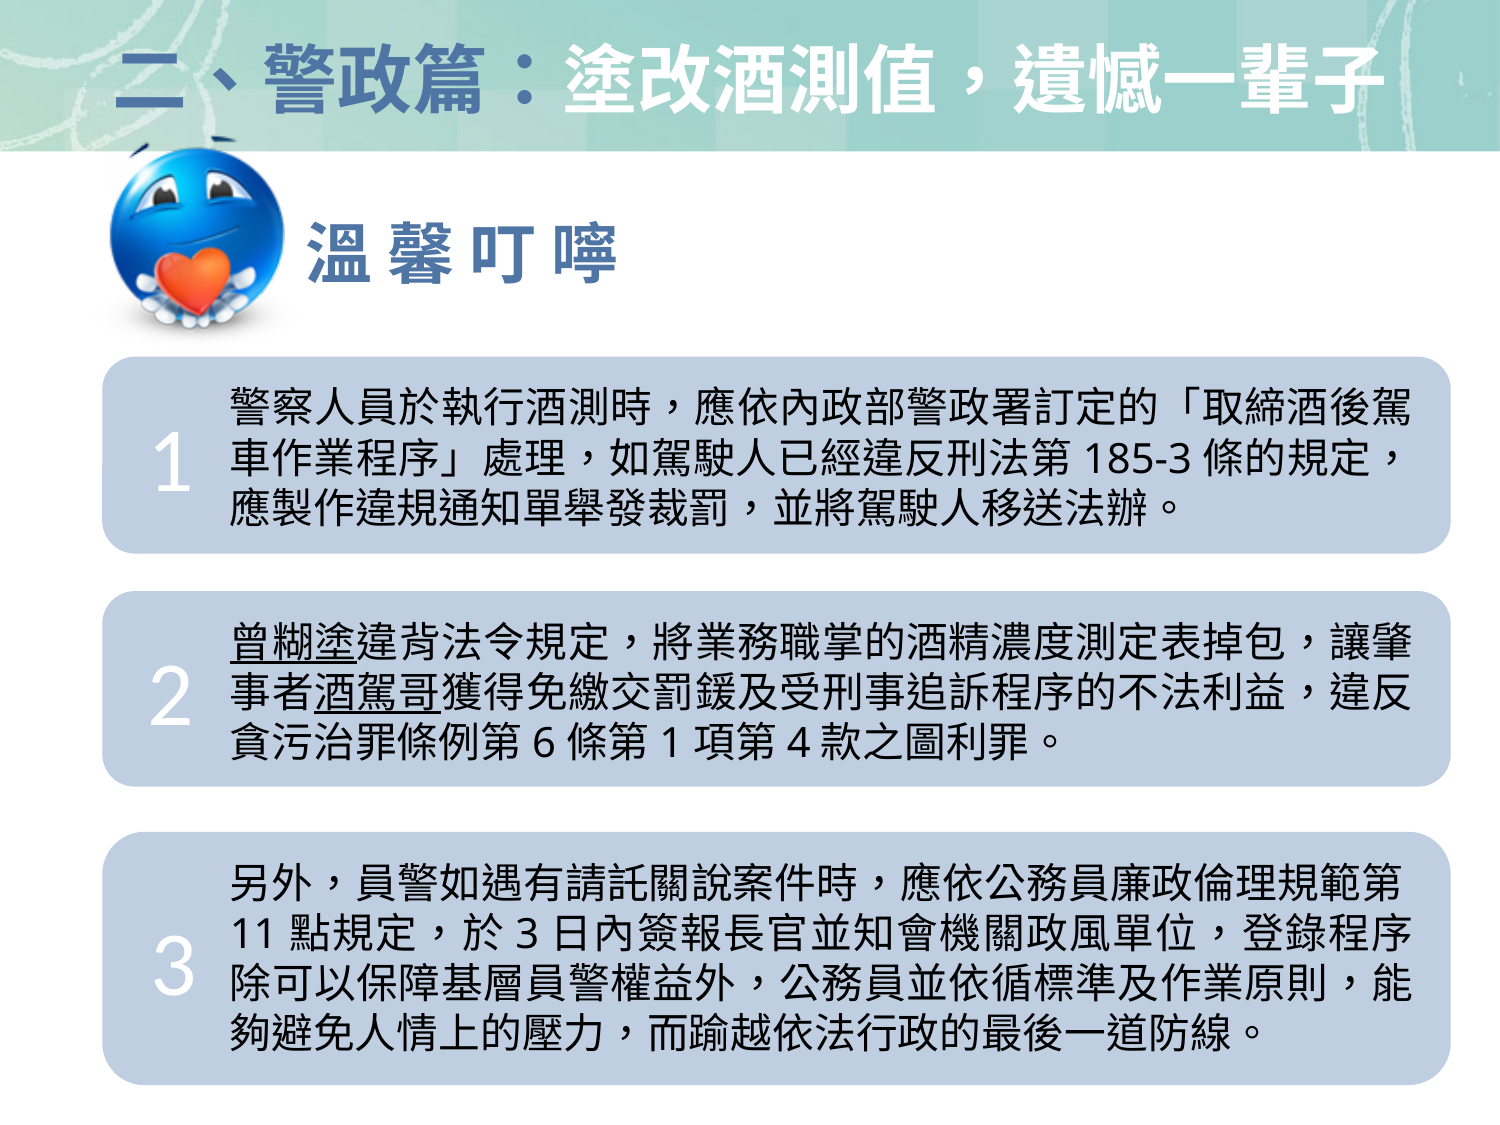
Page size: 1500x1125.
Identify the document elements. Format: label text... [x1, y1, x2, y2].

text_box [0, 150, 1500, 1125]
text_box 3 [102, 831, 1451, 1086]
picture [0, 0, 1500, 356]
text_box 曾糊塗違背法令規定，將業務職掌的酒精濃度測定表掉包，讓肇事者酒駕哥獲得免繳交罰鍰及受刑事追訴程序的不法利益，違反貪污治罪條例第6條第1項第4款之圖利罪。 [215, 608, 1428, 774]
text_box 1 [102, 356, 1451, 554]
text_box 二、警政篇：塗改酒測值，遺憾一輩子 [97, 25, 1403, 131]
text_box 警察人員於執行酒測時，應依內政部警政署訂定的「取締酒後駕車作業程序」處理，如駕駛人已經違反刑法第185-3條的規定，應製作違規通知單舉發裁罰，並將駕駛人移送法辦。 [215, 373, 1428, 539]
text_box 2 [102, 591, 1451, 787]
text_box 溫 馨 叮 嚀 [310, 204, 634, 300]
text_box 另外，員警如遇有請託關說案件時，應依公務員廉政倫理規範第11點規定，於3日內簽報長官並知會機關政風單位，登錄程序除可以保障基層員警權益外，公務員並依循標準及作業原則，能夠避免人情上的壓力，而踰越依法行政的最後一道防線。 [215, 849, 1428, 1064]
